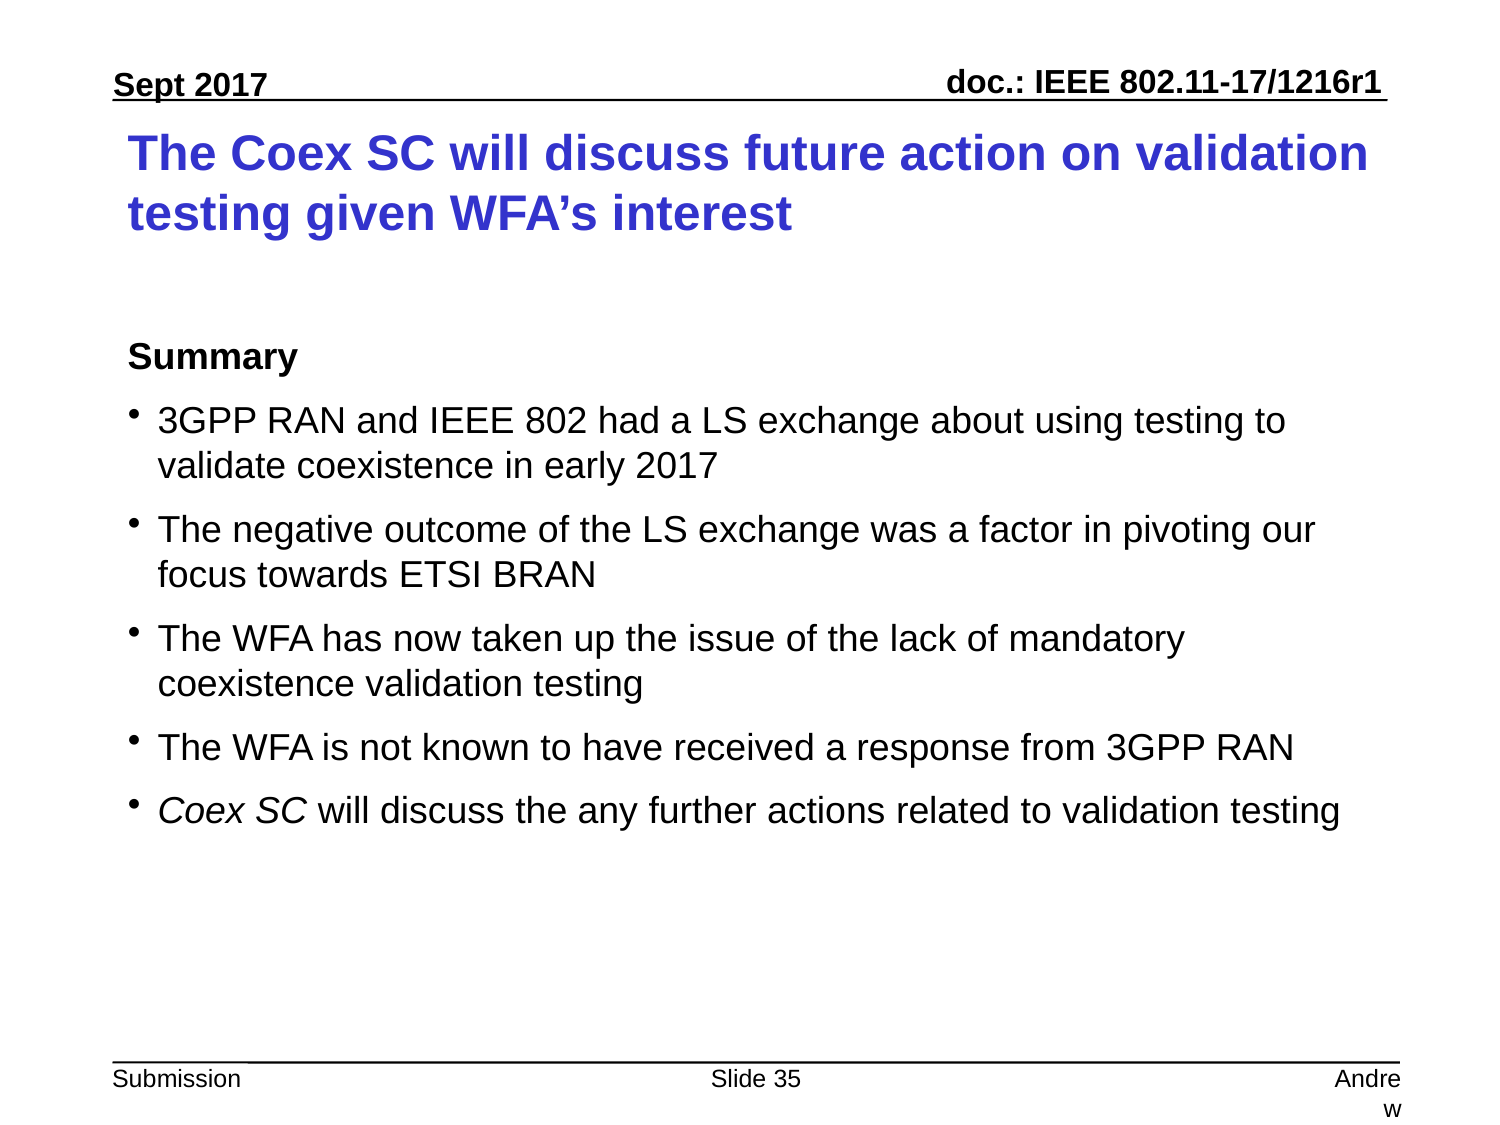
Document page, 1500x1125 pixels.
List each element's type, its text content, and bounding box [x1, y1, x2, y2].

list Summary 3GPP RAN and IEEE 802 had a LS exchange about using testing to validate coexistence in early 2017 The negative outcome of the LS exchange was a factor in pivoting our focus towards ETSI BRAN The WFA has now taken up the issue of the lack of mandatory coexistence validation testing The WFA is not known to have received a response from 3GPP RAN Coex SC will discuss the any further actions related to validation testing [112, 324, 1388, 1000]
footer Andrew Myles, Cisco [1320, 1061, 1402, 1093]
title The Coex SC will discuss future action on validation testing given WFA’s interest [112, 112, 1388, 288]
slide_number Slide 35 [709, 1061, 803, 1093]
